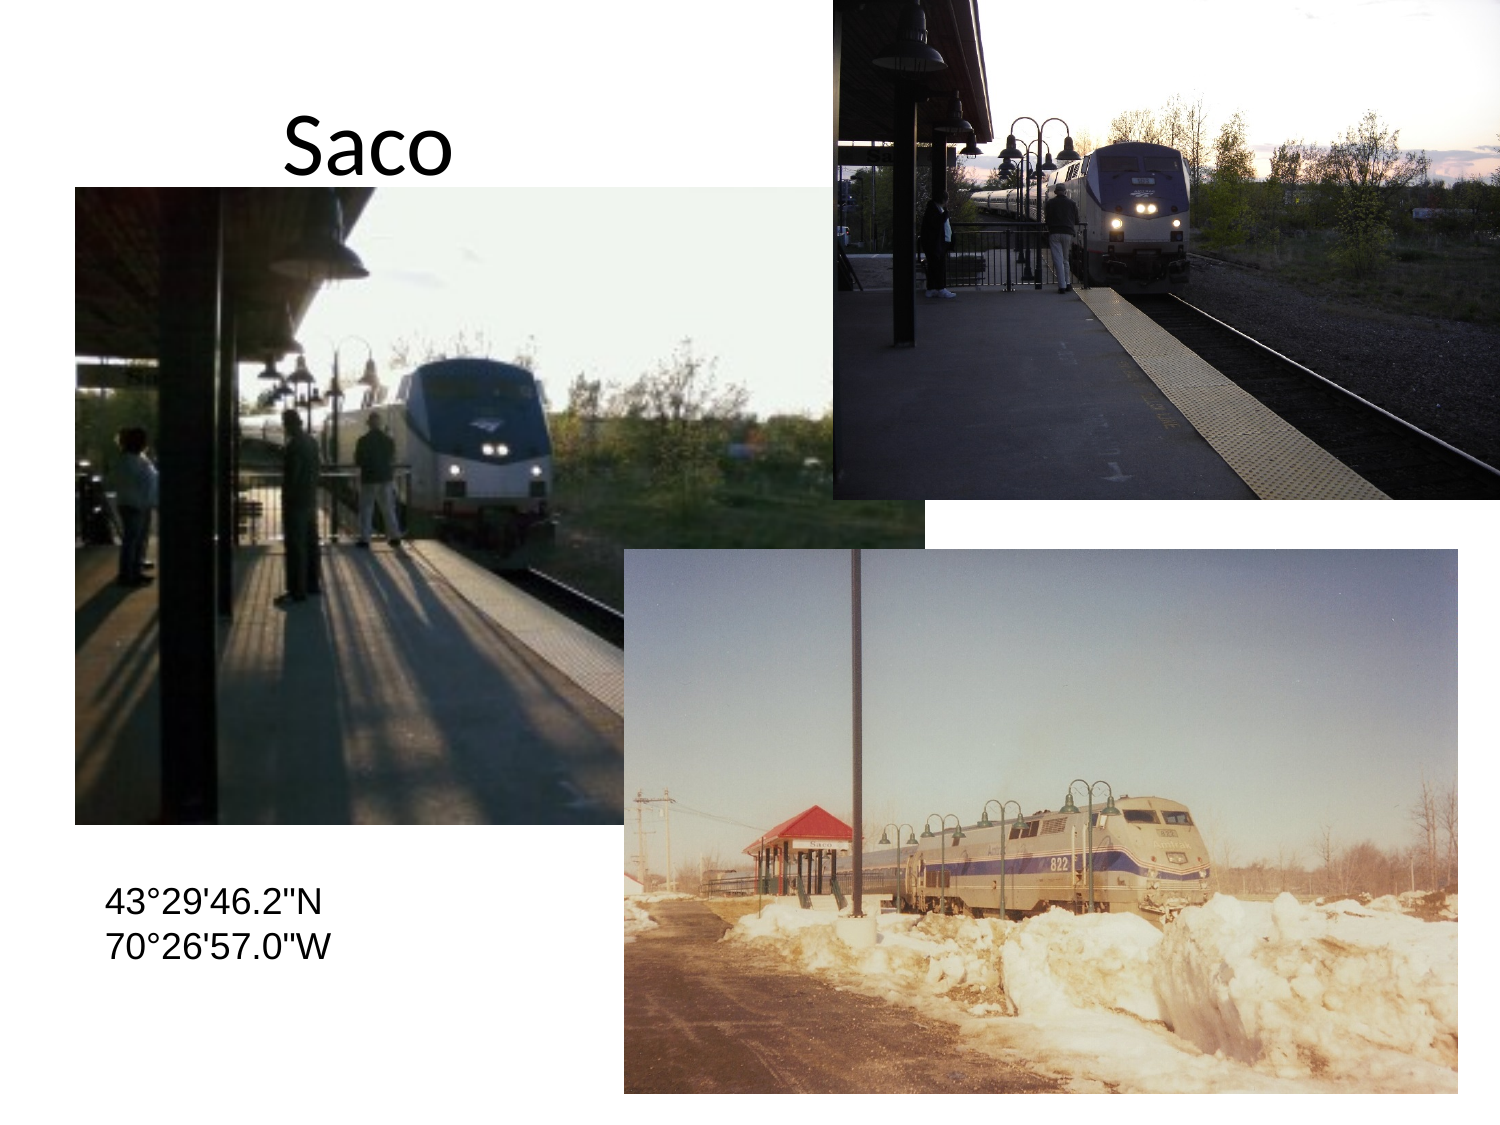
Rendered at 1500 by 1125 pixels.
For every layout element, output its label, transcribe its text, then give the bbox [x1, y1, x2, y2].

picture [74, 0, 1500, 1094]
text_box Saco [75, 45, 663, 185]
text_box 43°29'46.2"N 70°26'57.0"W [89, 870, 540, 969]
